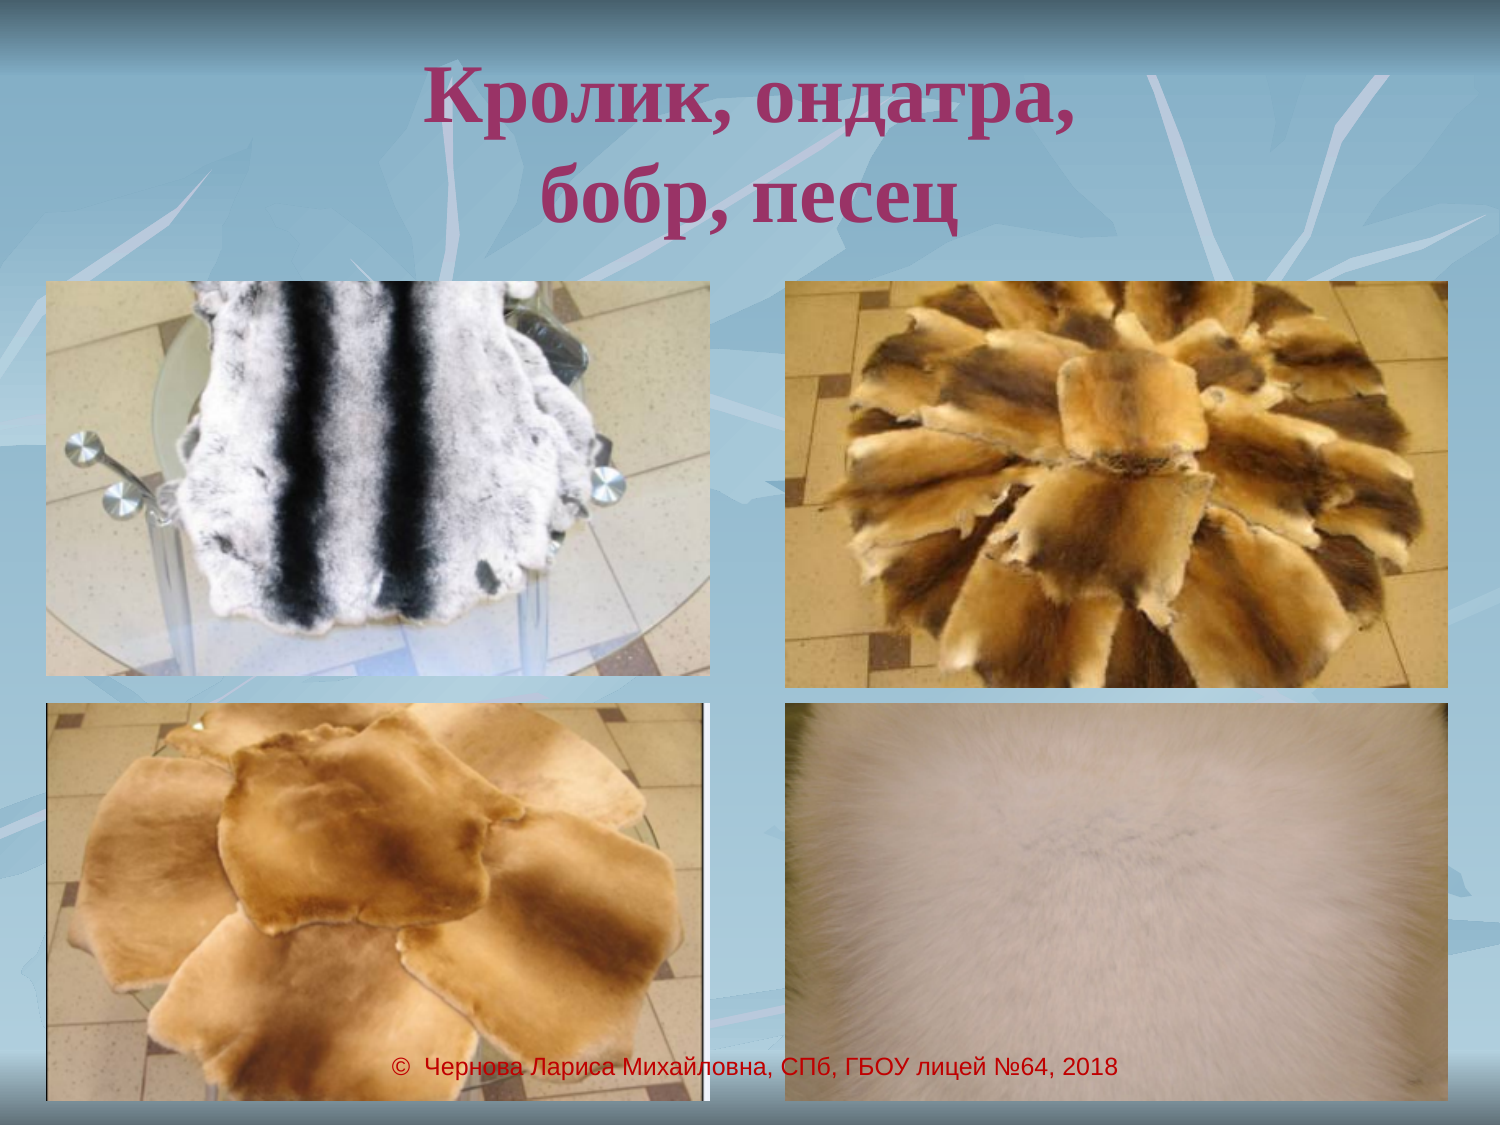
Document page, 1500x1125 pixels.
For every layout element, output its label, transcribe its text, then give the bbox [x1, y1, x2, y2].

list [784, 702, 1448, 1101]
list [46, 280, 710, 676]
text_box © Чернова Лариса Михайловна, СПб, ГБОУ лицей №64, 2018 [713, 1043, 779, 1088]
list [784, 280, 1448, 688]
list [46, 702, 710, 1101]
title Кролик, ондатра, бобр, песец [74, 45, 1426, 234]
